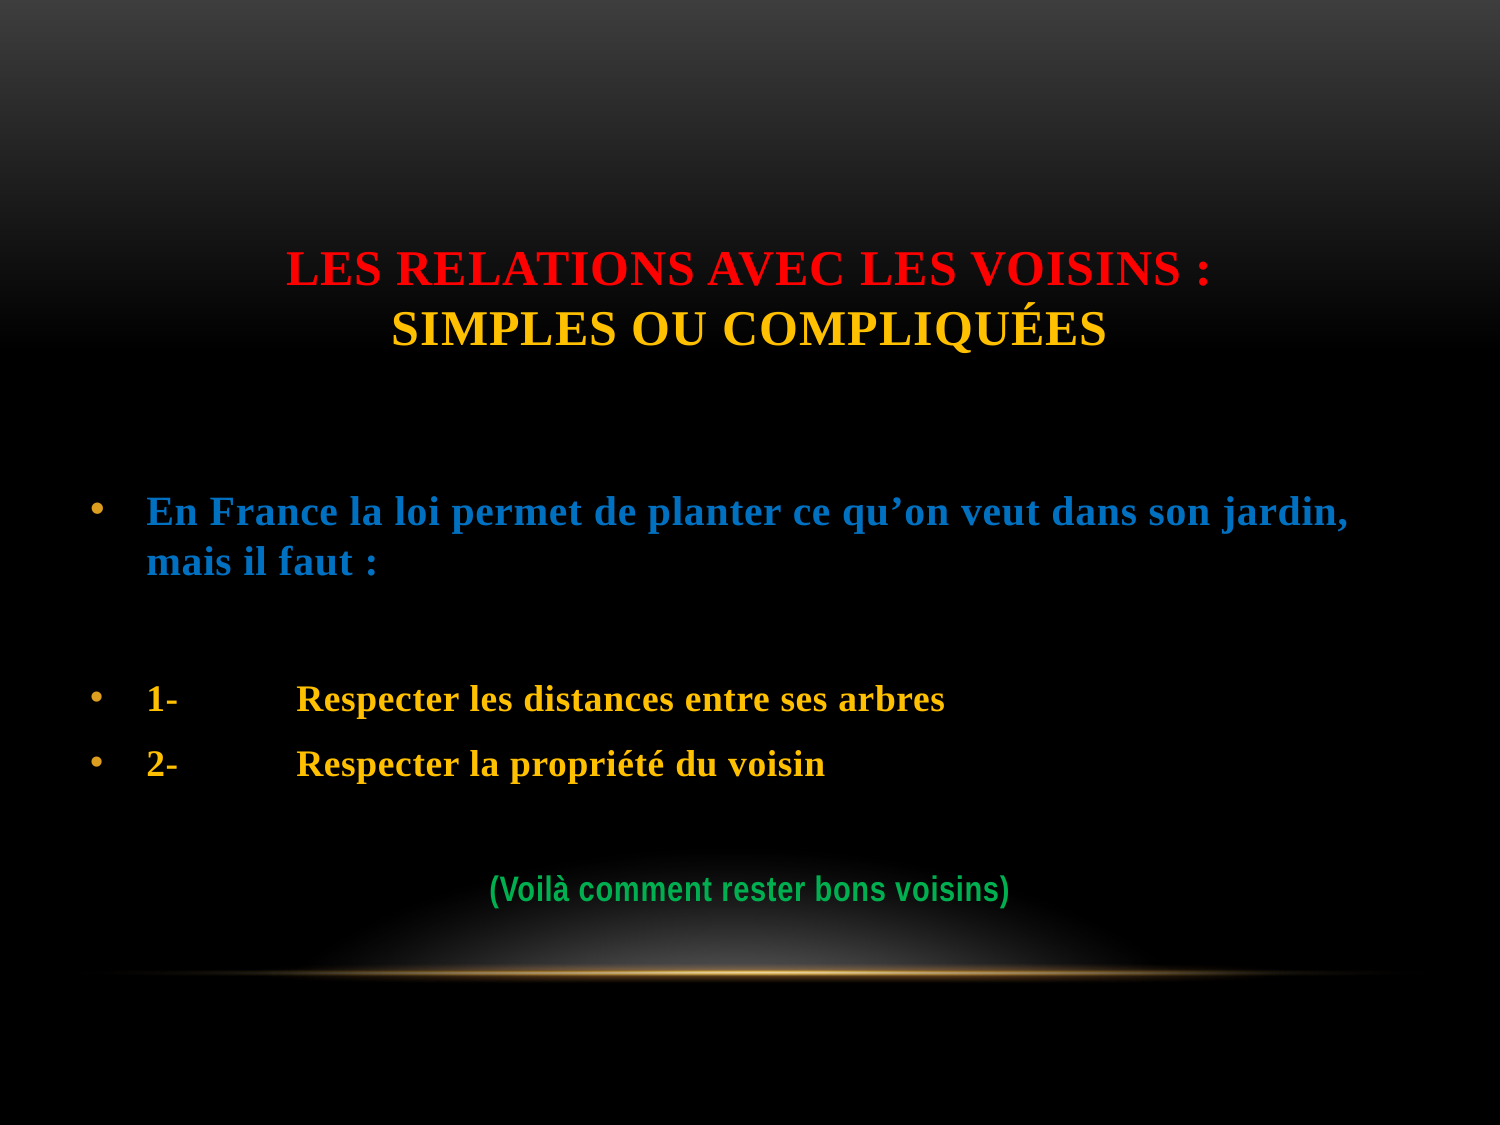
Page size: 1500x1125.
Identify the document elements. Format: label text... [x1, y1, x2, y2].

list En France la loi permet de planter ce qu’on veut dans son jardin, mais il faut : 1- Respecter les distances entre ses arbres 2- Respecter la propriété du voisin (Voilà comment rester bons voisins) [75, 412, 1425, 1010]
picture [0, 0, 1500, 1125]
title Les relations avec les voisins : simples ou compliquées [75, 174, 1425, 363]
